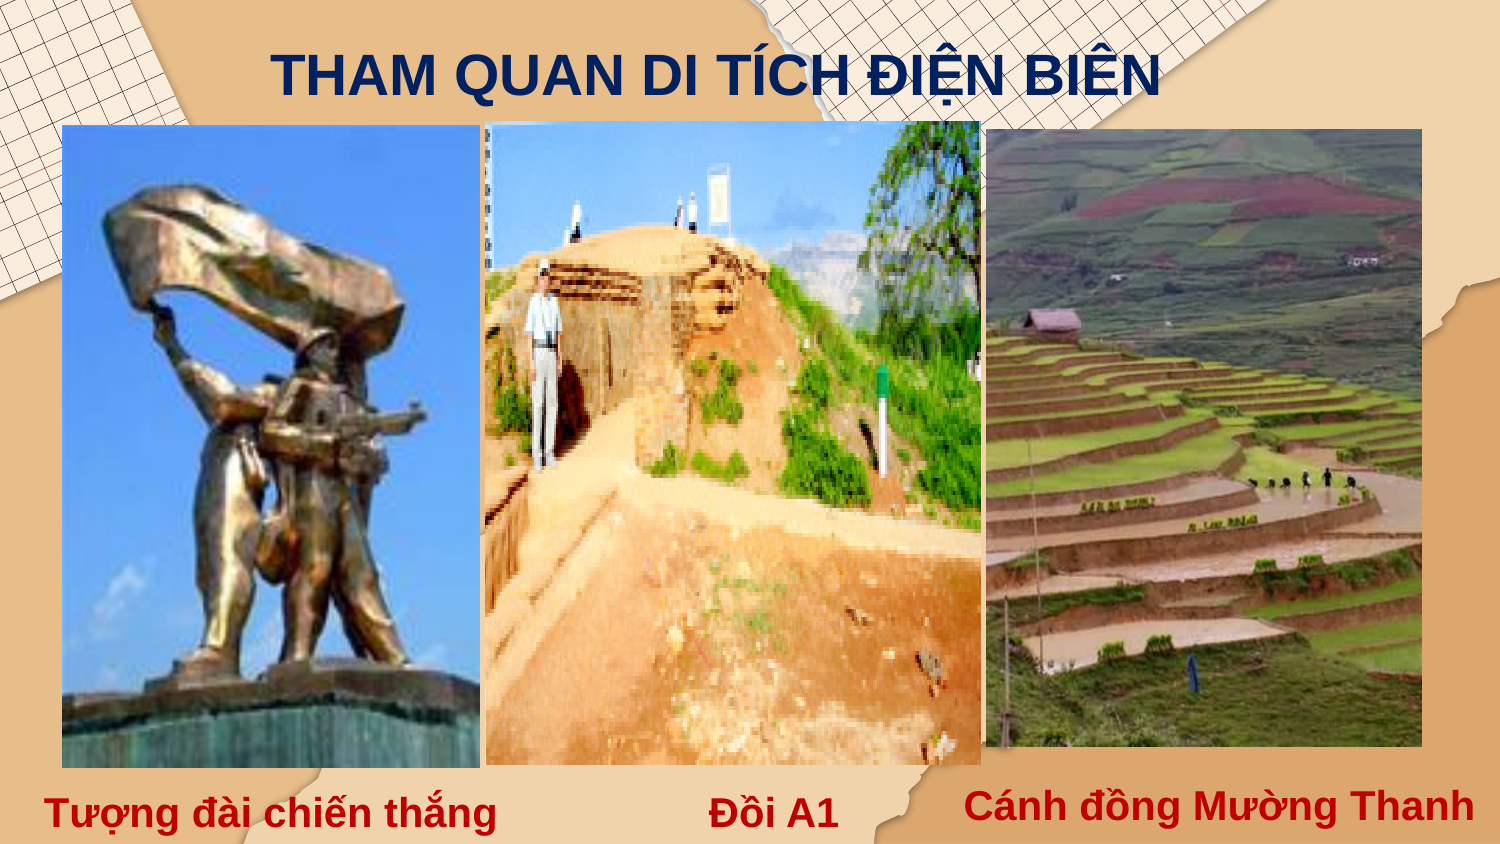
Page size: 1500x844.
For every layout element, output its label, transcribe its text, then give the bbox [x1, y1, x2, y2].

text_box Đồi A1 [568, 778, 981, 844]
picture [62, 125, 480, 768]
text_box Tượng đài chiến thắng [17, 778, 525, 844]
picture [485, 121, 981, 766]
picture [986, 129, 1422, 747]
text_box Cánh đồng Mường Thanh [937, 771, 1500, 837]
text_box THAM QUAN DI TÍCH ĐIỆN BIÊN [254, 29, 1212, 115]
